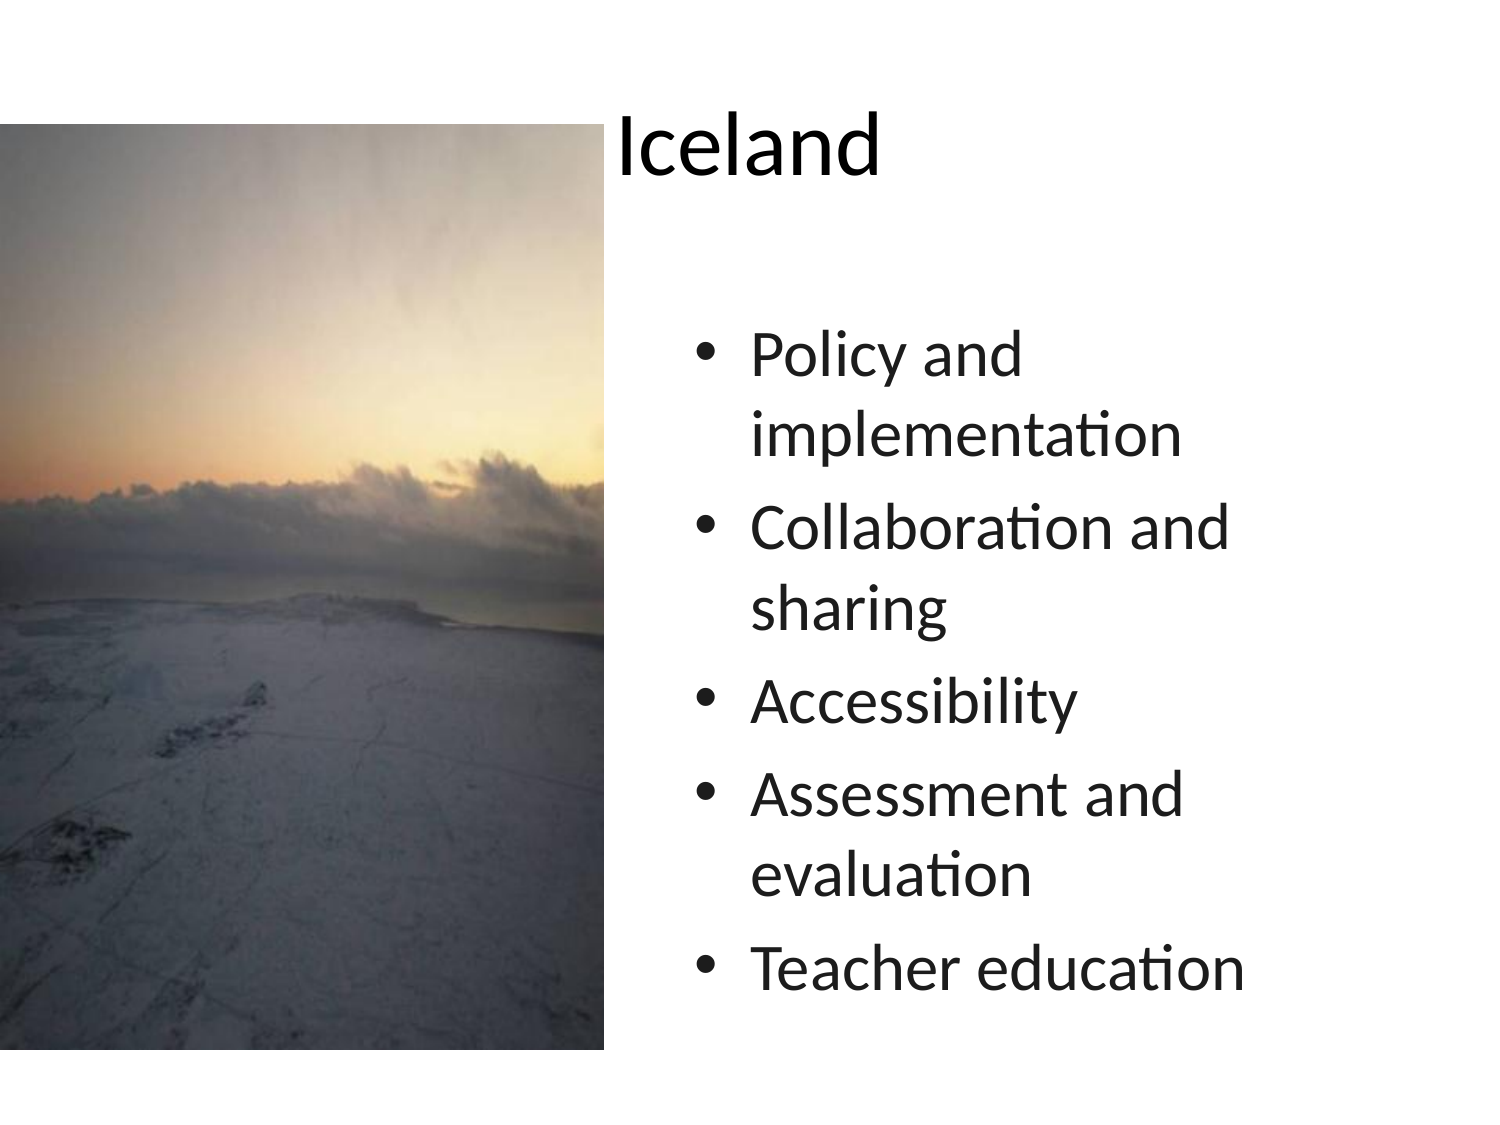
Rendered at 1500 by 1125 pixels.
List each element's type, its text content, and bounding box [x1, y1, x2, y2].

picture [0, 124, 604, 1051]
title Iceland [75, 45, 1425, 233]
list Policy and implementation Collaboration and sharing Accessibility Assessment and evaluation Teacher education [679, 302, 1423, 1125]
